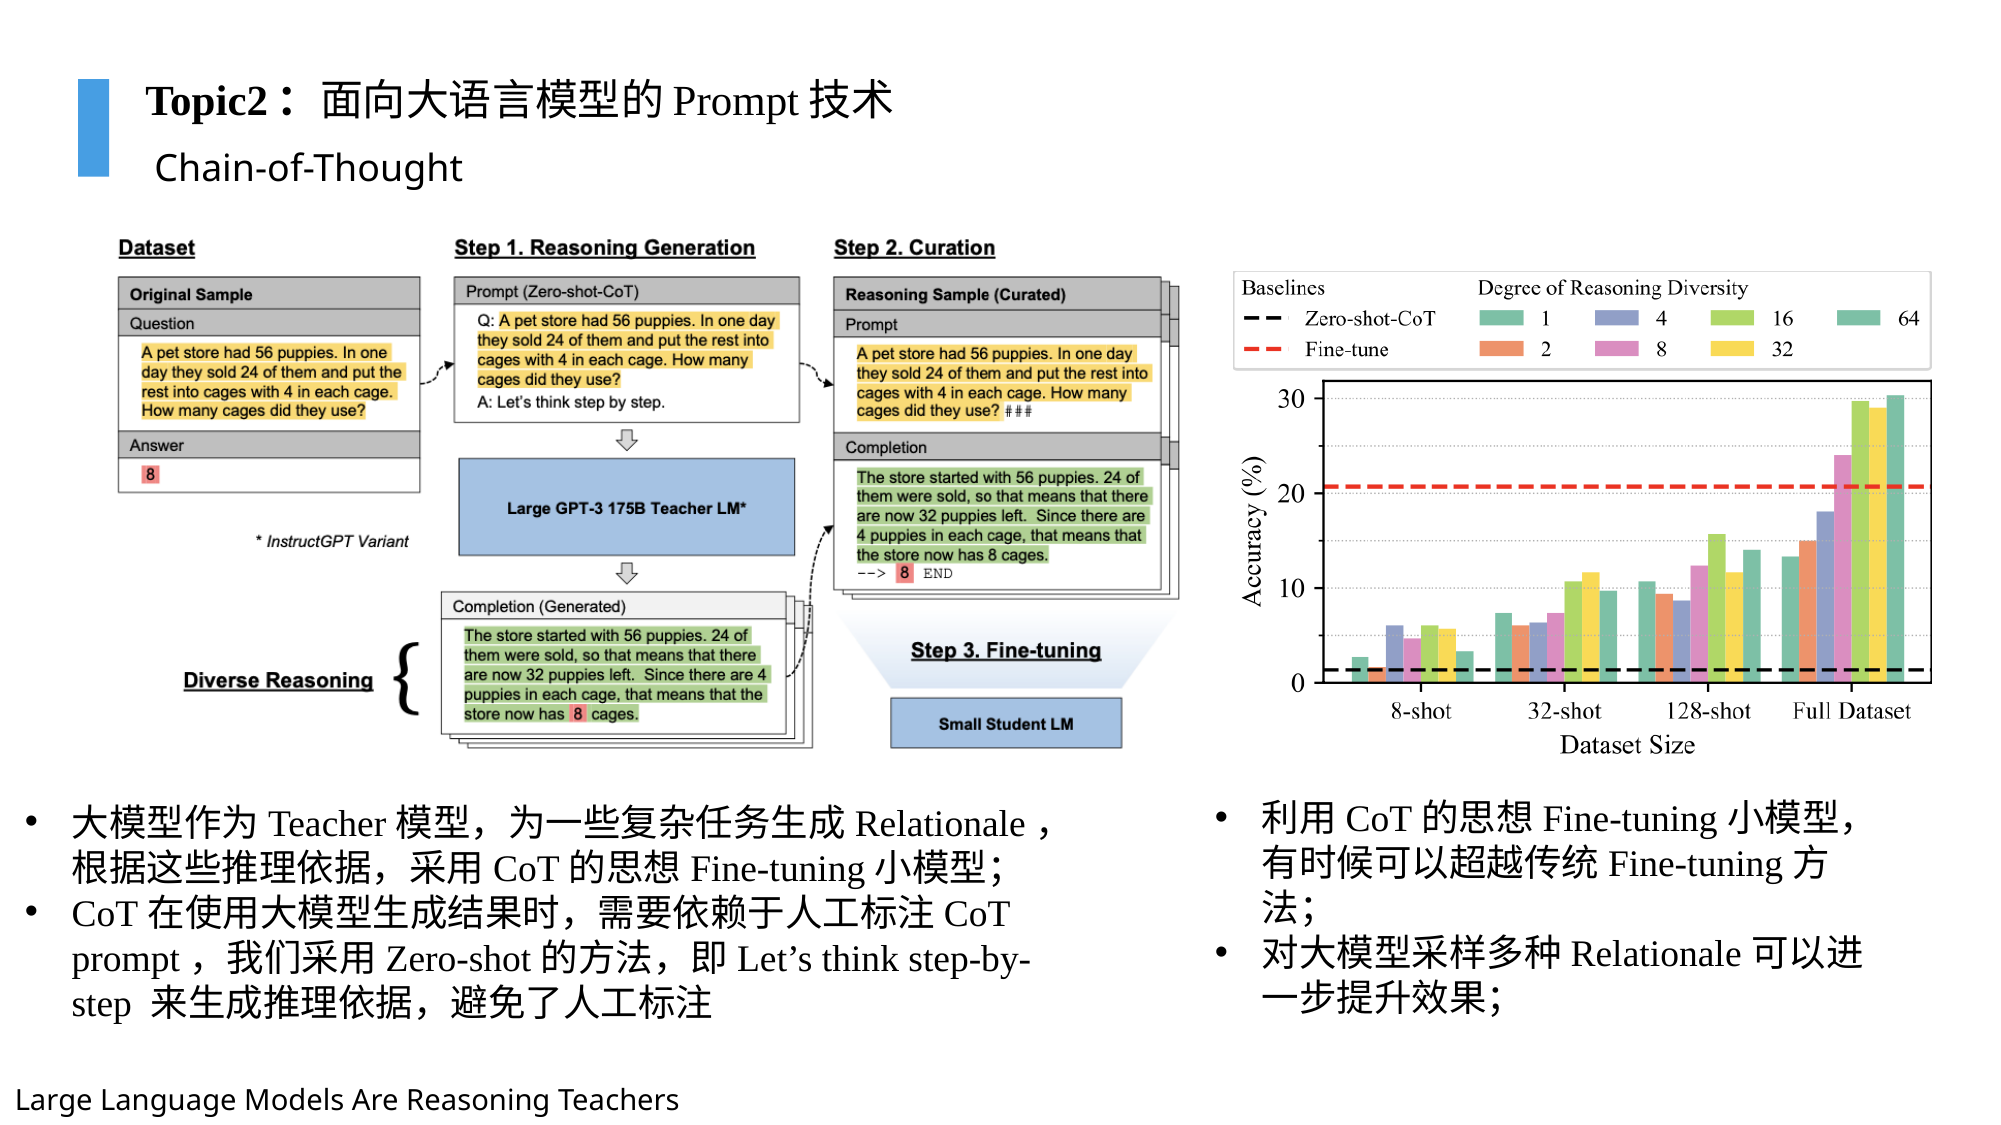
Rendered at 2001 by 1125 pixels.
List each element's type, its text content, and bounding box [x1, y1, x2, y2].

picture [93, 228, 1201, 767]
picture [1225, 256, 1940, 767]
title Topic2：面向大语言模型的Prompt技术 [137, 65, 962, 138]
text_box Chain-of-Thought [146, 136, 471, 197]
text_box Large Language Models Are Reasoning Teachers [0, 1074, 1103, 1124]
text_box 大模型作为Teacher模型，为一些复杂任务生成Relationale，根据这些推理依据，采用CoT的思想Fine-tuning小模型； CoT在使用大模型生成结果时，需要依赖于人工标注CoT prompt，我们采用Zero-shot的方法，即Let’s think step-by-step 来生成推理依据，避免了人工标注 [10, 791, 1101, 1031]
text_box 利用CoT的思想Fine-tuning小模型，有时候可以超越传统Fine-tuning方法； 对大模型采样多种Relationale可以进一步提升效果； [1199, 786, 1914, 1027]
